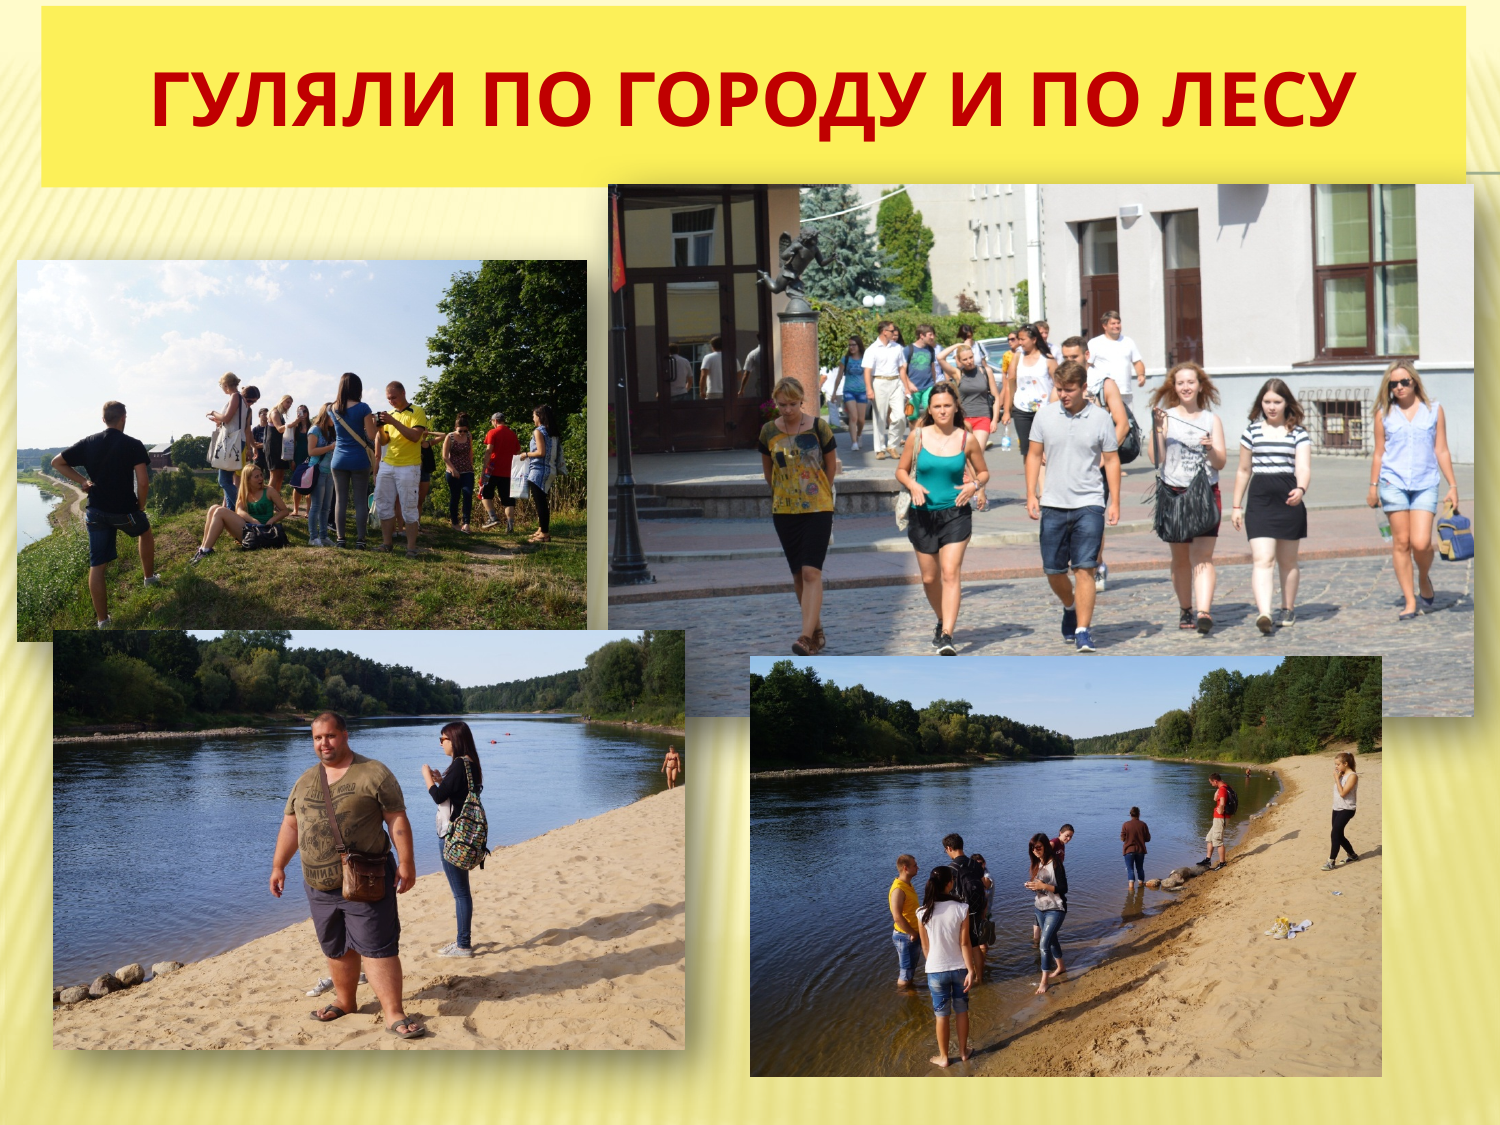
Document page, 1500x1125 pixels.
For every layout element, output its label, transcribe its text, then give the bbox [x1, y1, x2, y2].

title Гуляли по городу и по лесу [41, 5, 1467, 188]
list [17, 259, 587, 642]
picture [52, 184, 1474, 1077]
